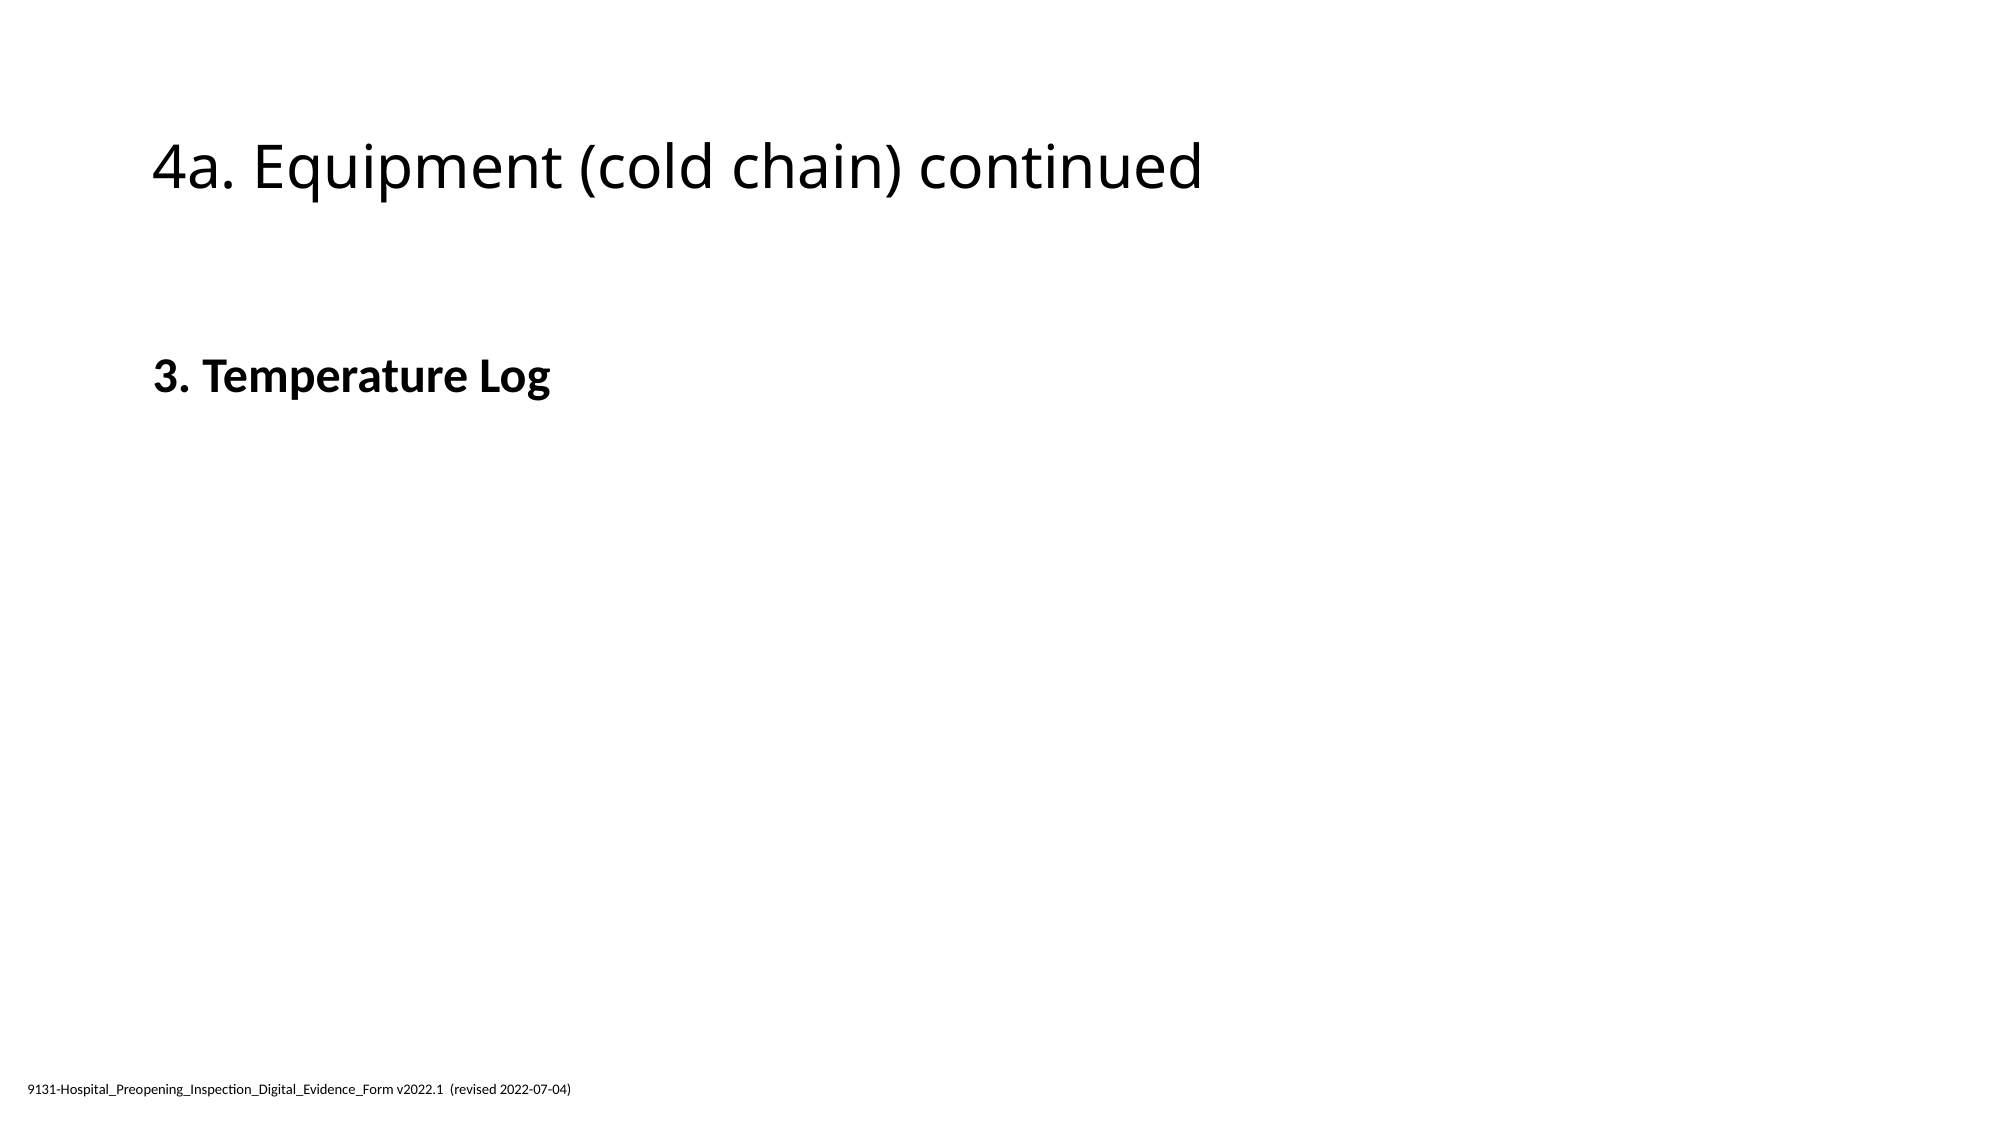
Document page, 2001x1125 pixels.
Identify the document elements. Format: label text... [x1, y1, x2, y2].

list 3. Temperature Log [137, 275, 984, 411]
title 4a. Equipment (cold chain) continued [137, 59, 1863, 278]
